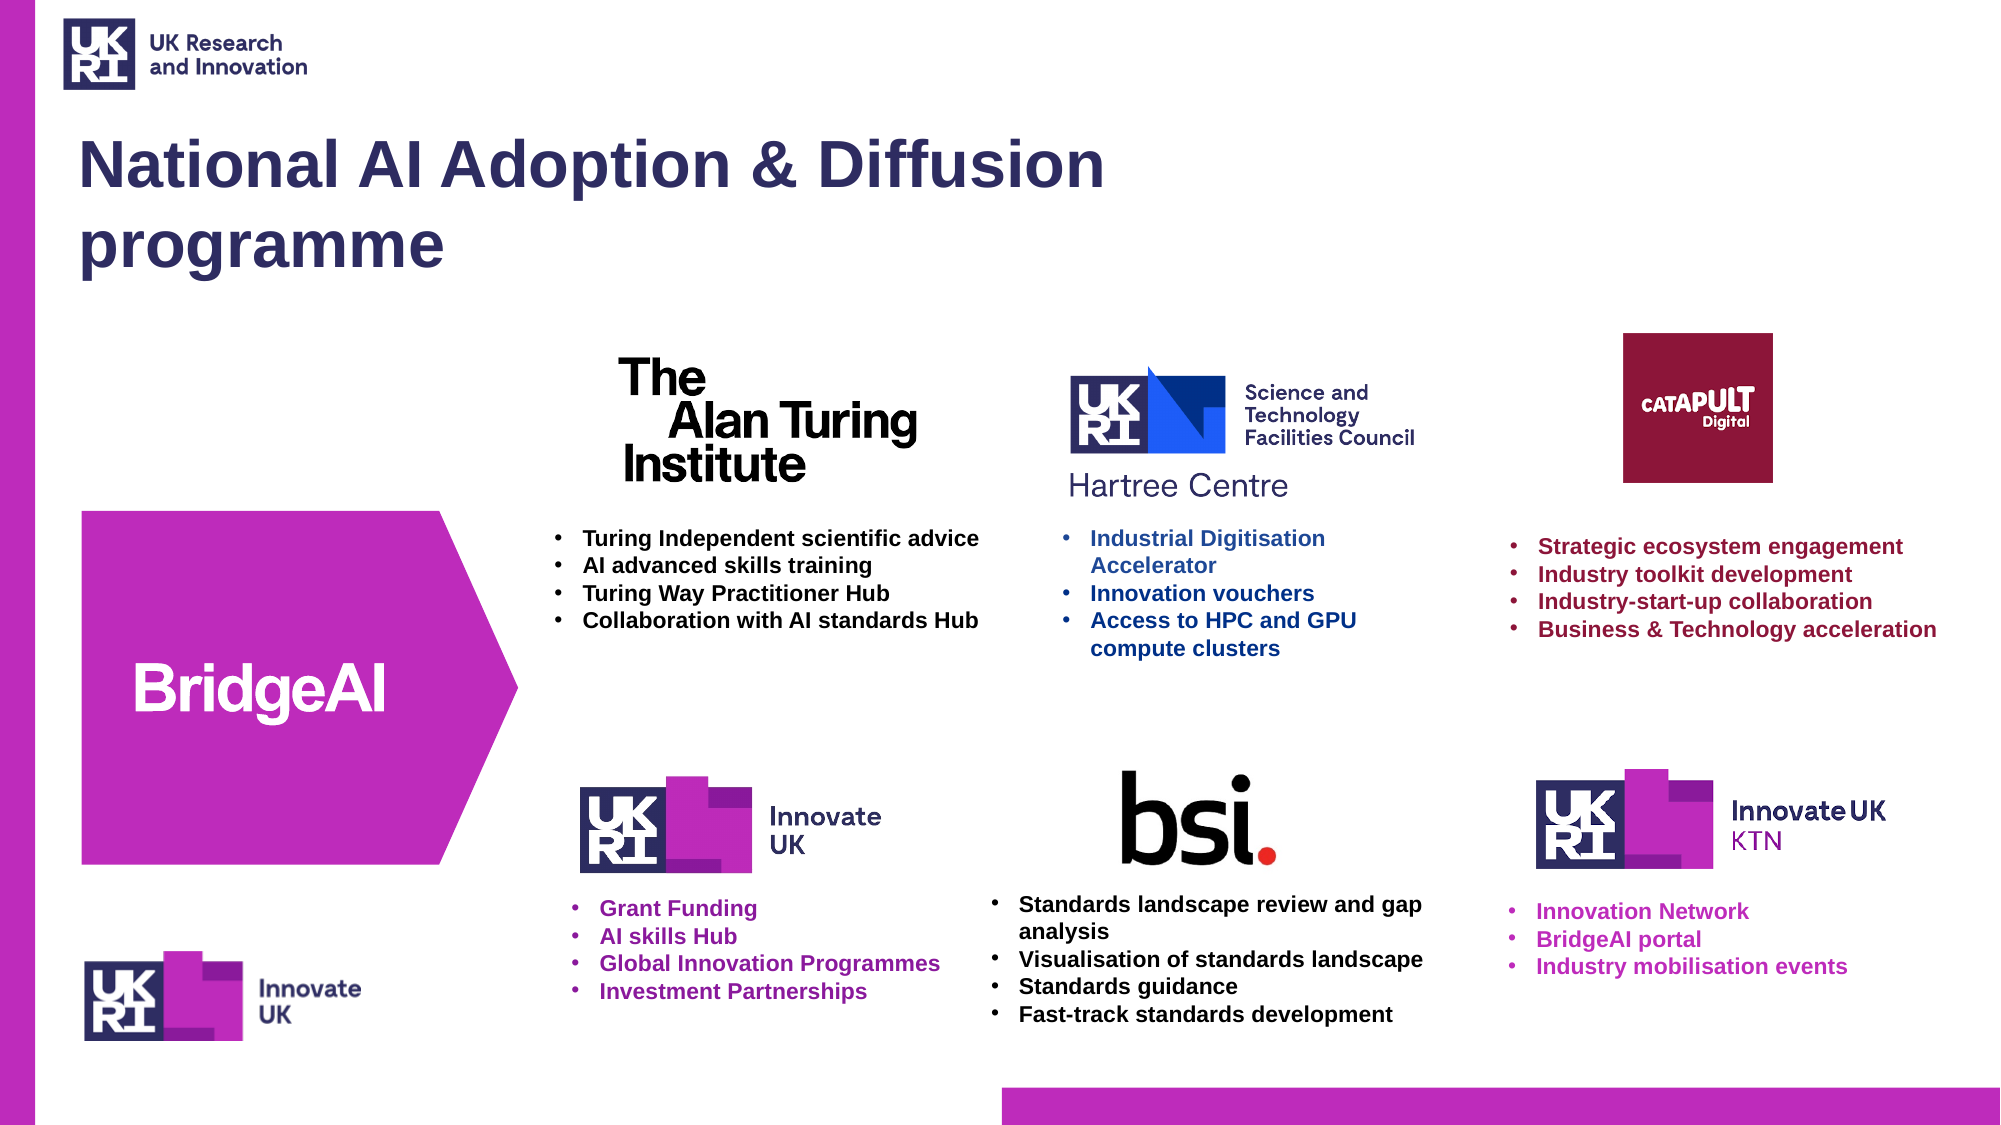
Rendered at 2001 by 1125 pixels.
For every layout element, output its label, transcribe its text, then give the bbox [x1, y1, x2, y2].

text_box Standards landscape review and gap analysis Visualisation of standards landscape Standards guidance Fast-track standards development [976, 881, 1483, 1034]
picture [1623, 333, 1773, 483]
picture [536, 701, 924, 959]
picture [1047, 352, 1437, 520]
picture [84, 951, 361, 1041]
text_box Industrial Digitisation Accelerator Innovation vouchers Access to HPC and GPU compute clusters [1047, 516, 1468, 669]
picture [1066, 749, 1321, 887]
text_box [0, 0, 36, 1125]
text_box [80, 509, 520, 866]
text_box Strategic ecosystem engagement Industry toolkit development Industry-start-up collaboration Business & Technology acceleration [1495, 524, 1953, 650]
picture [1536, 769, 1886, 869]
text_box Innovation Network BridgeAI portal Industry mobilisation events [1493, 889, 1864, 987]
picture [63, 18, 307, 90]
text_box National AI Adoption & Diffusion programme [63, 113, 1194, 348]
text_box [1001, 1086, 2000, 1125]
text_box Turing Independent scientific advice AI advanced skills training Turing Way Practitioner Hub Collaboration with AI standards Hub [539, 516, 995, 641]
text_box Grant Funding AI skills Hub Global Innovation Programmes Investment Partnerships [556, 886, 957, 1012]
picture [617, 356, 917, 483]
